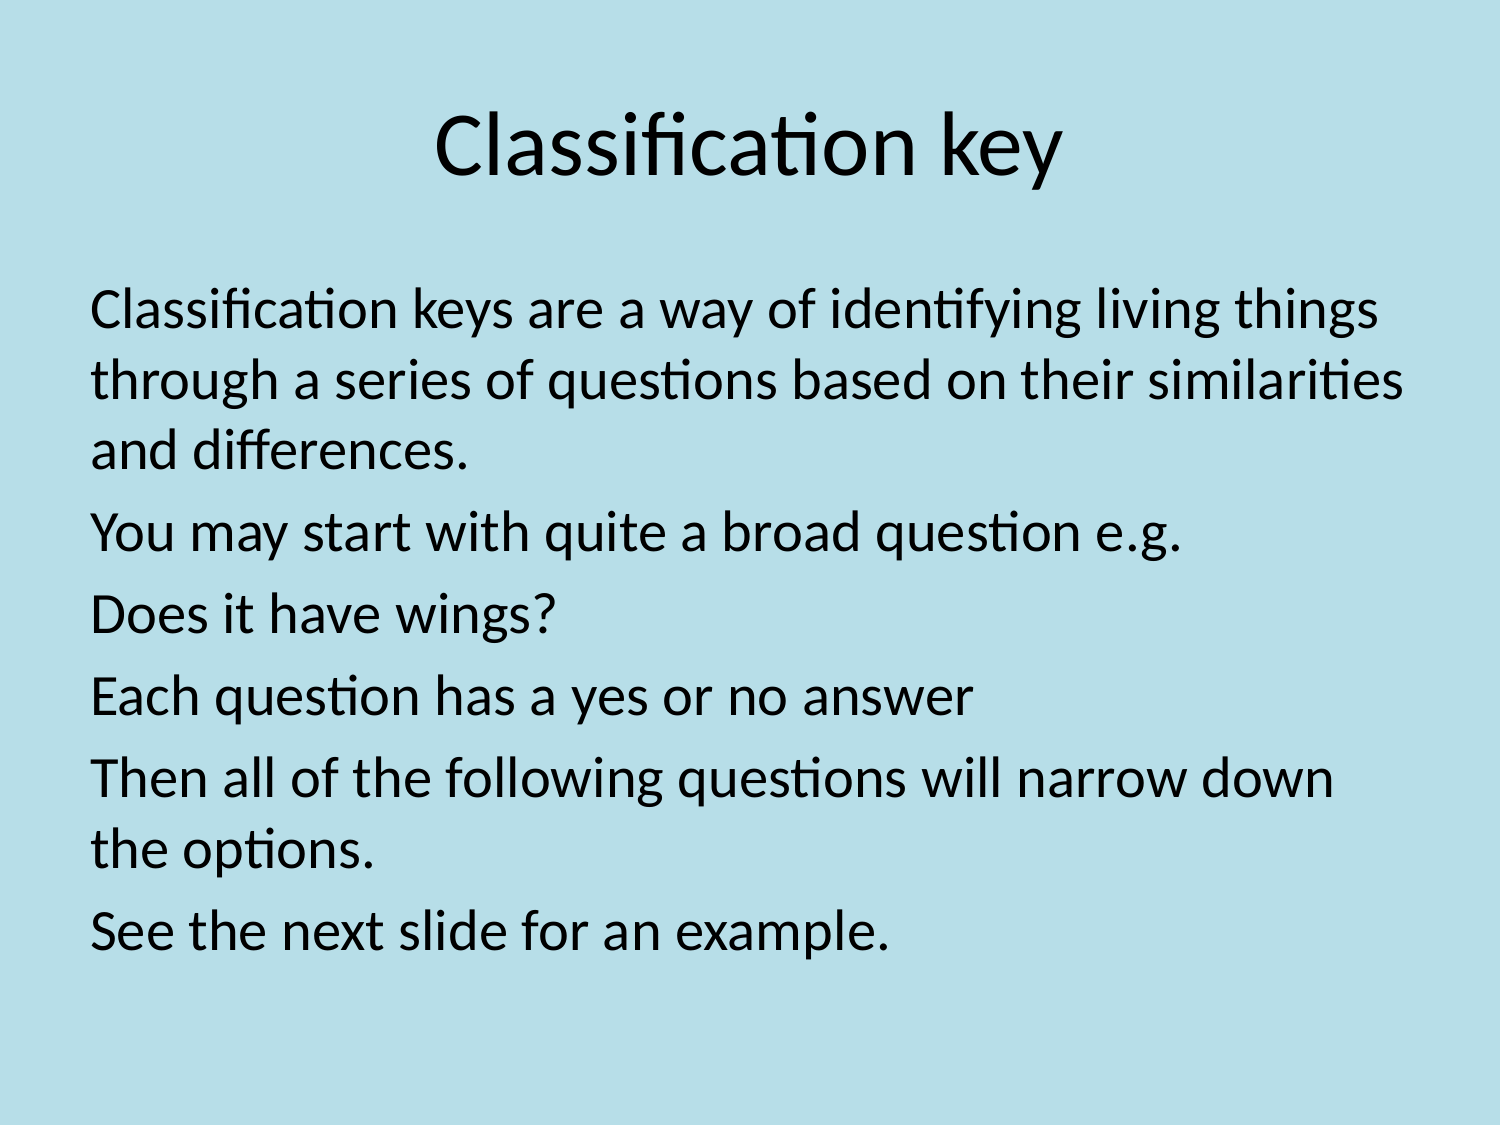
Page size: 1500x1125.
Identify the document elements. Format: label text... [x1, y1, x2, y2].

list Classification keys are a way of identifying living things through a series of questions based on their similarities and differences. You may start with quite a broad question e.g. Does it have wings? Each question has a yes or no answer Then all of the following questions will narrow down the options. See the next slide for an example. [75, 262, 1425, 976]
title Classification key [75, 45, 1425, 233]
